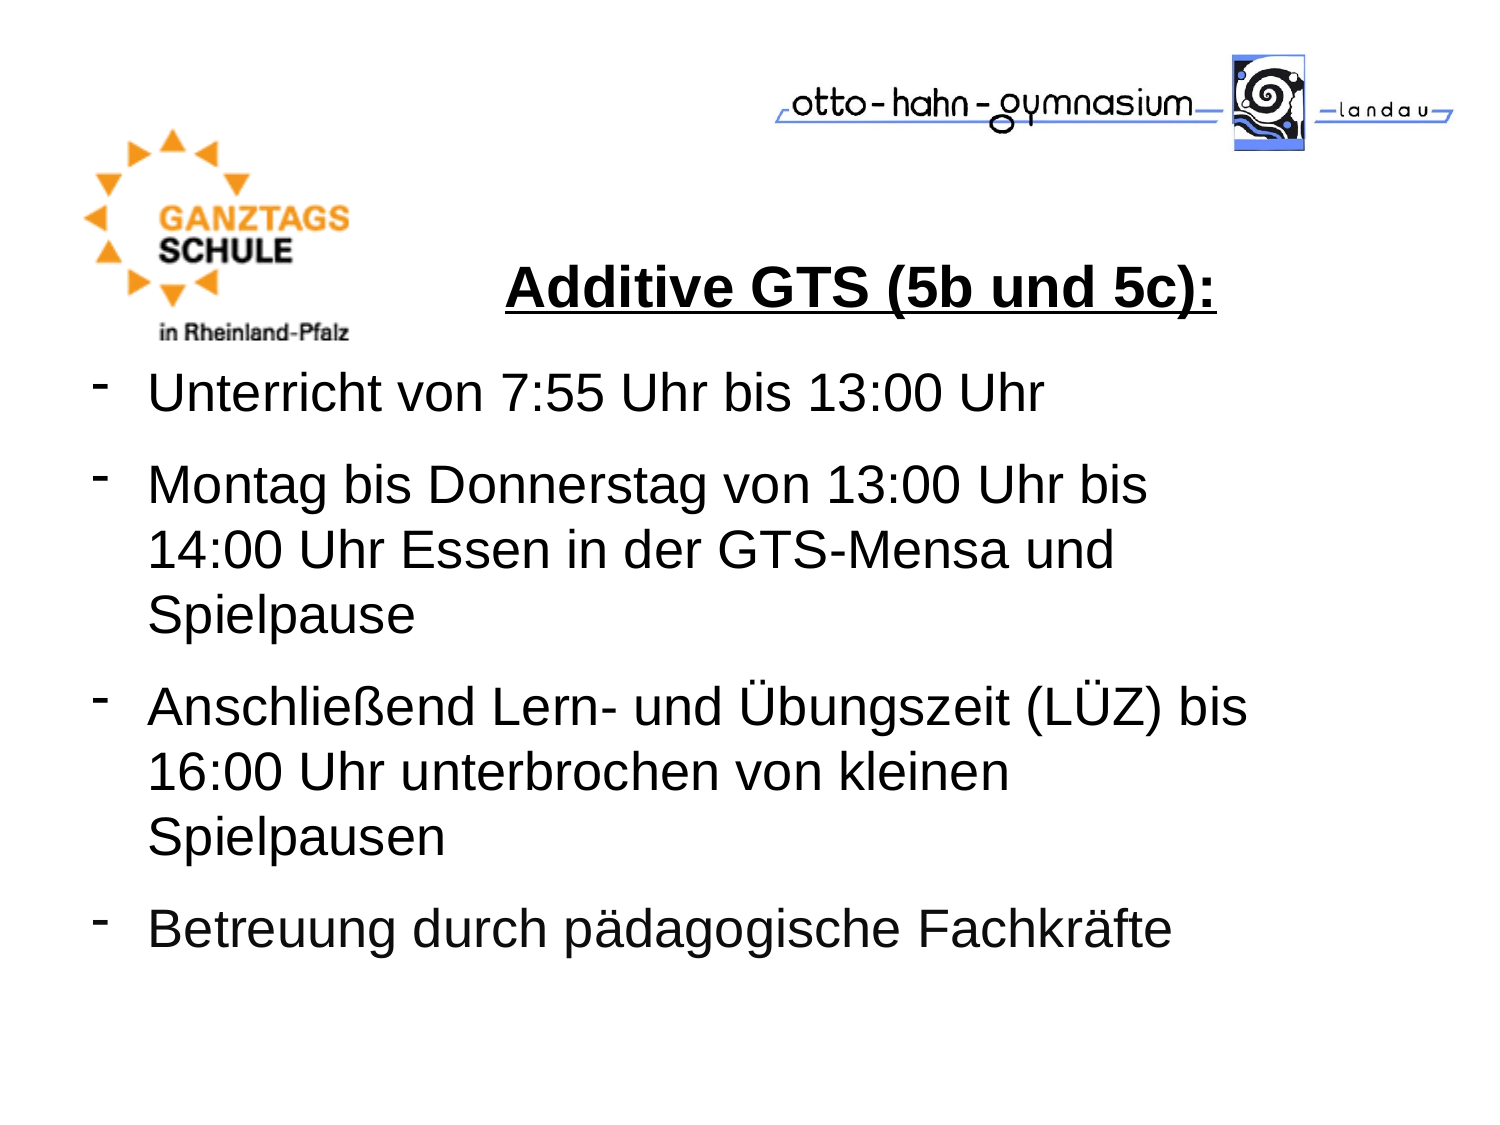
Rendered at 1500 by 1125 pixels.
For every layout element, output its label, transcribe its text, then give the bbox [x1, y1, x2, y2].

text_box Unterricht von 7:55 Uhr bis 13:00 Uhr Montag bis Donnerstag von 13:00 Uhr bis 14:00 Uhr Essen in der GTS-Mensa und Spielpause Anschließend Lern- und Übungszeit (LÜZ) bis 16:00 Uhr unterbrochen von kleinen Spielpausen Betreuung durch pädagogische Fachkräfte [76, 349, 1270, 966]
picture [64, 89, 444, 389]
text_box Additive GTS (5b und 5c): [490, 242, 1258, 327]
picture [773, 54, 1456, 157]
